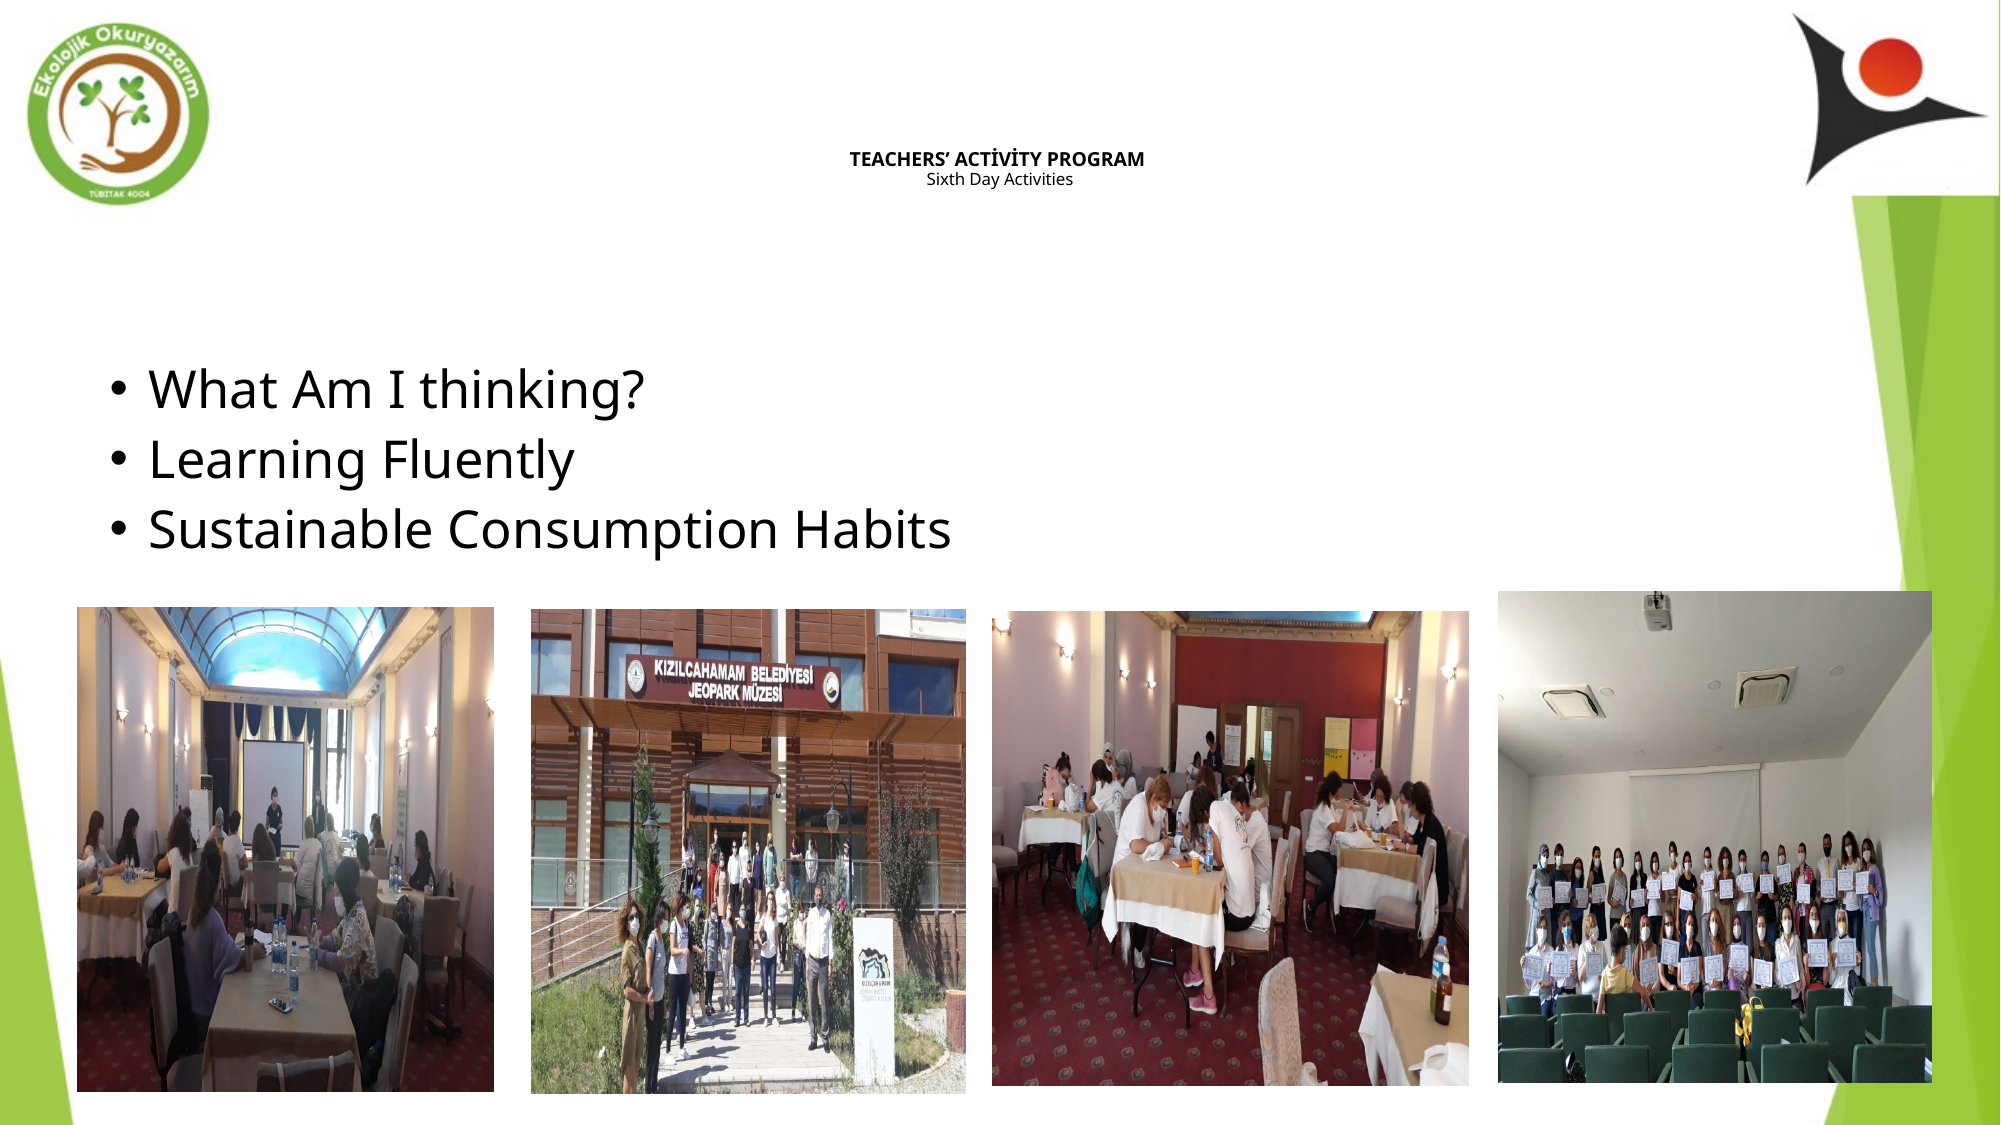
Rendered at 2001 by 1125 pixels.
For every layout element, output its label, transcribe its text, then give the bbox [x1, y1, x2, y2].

list What Am I thinking? Learning Fluently Sustainable Consumption Habits [94, 348, 1781, 568]
picture [0, 0, 2001, 1125]
title TEACHERS’ ACTİVİTY PROGRAM Sixth Day Activities [137, 105, 1863, 236]
